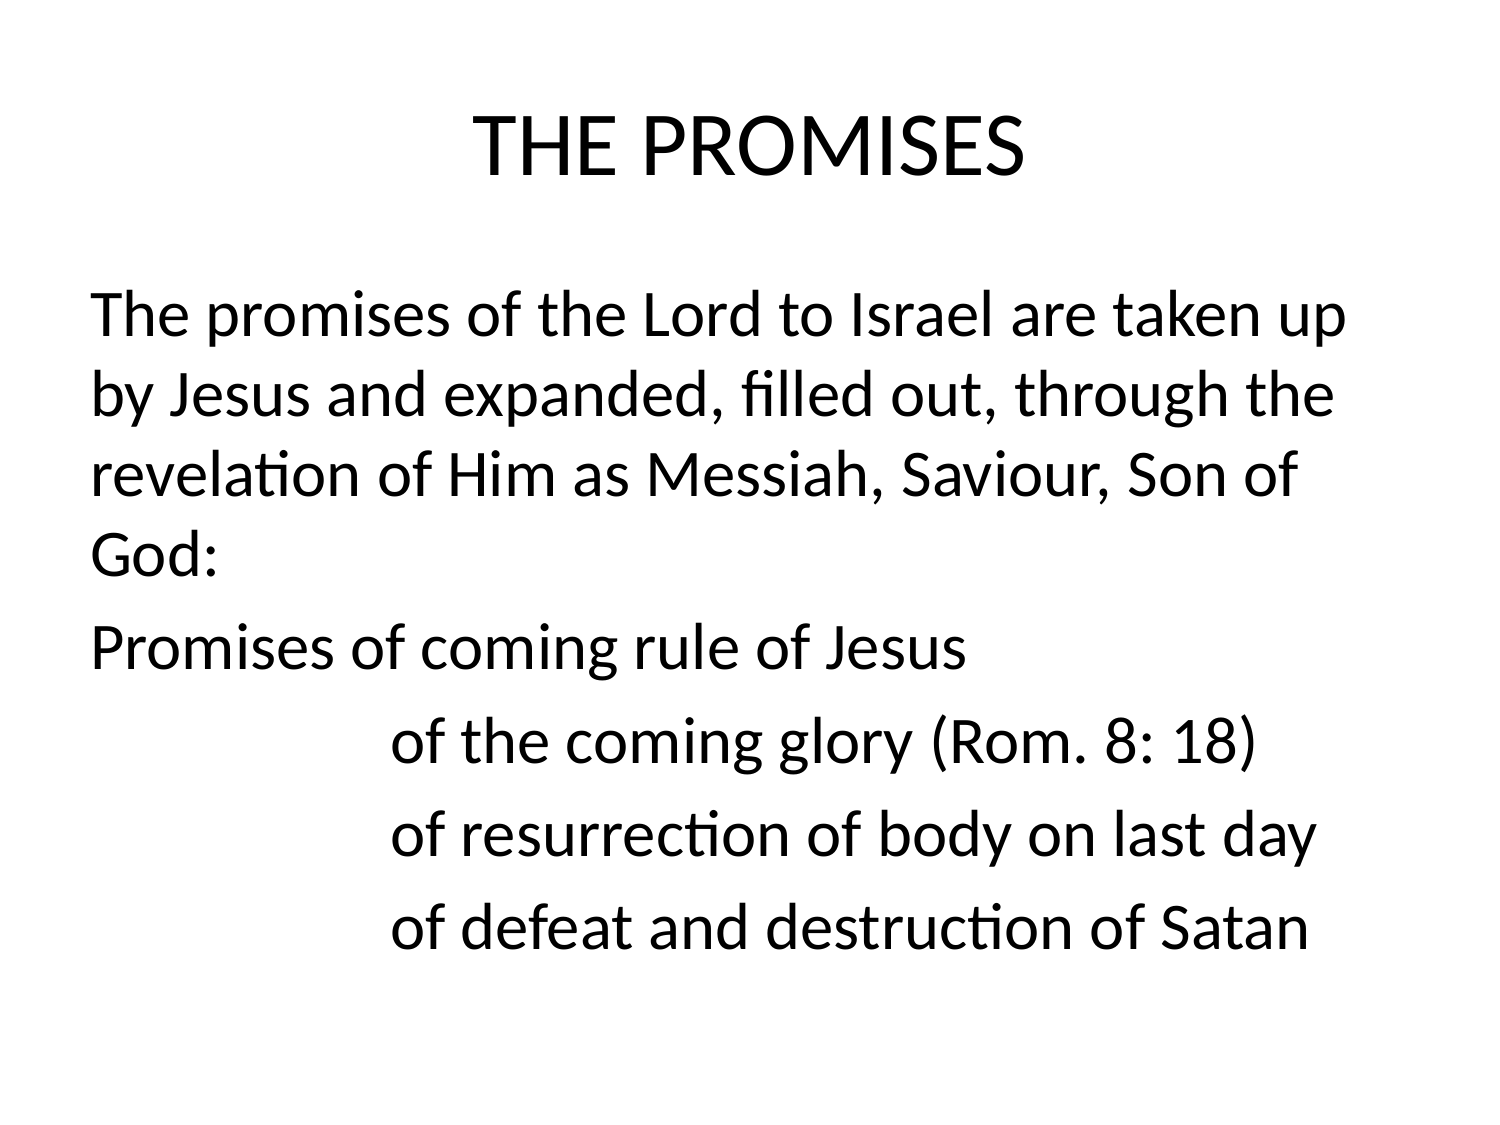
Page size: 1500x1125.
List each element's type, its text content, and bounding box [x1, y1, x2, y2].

list The promises of the Lord to Israel are taken up by Jesus and expanded, filled out, through the revelation of Him as Messiah, Saviour, Son of God: Promises of coming rule of Jesus of the coming glory (Rom. 8: 18) of resurrection of body on last day of defeat and destruction of Satan [75, 262, 1425, 1005]
title THE PROMISES [75, 45, 1425, 233]
